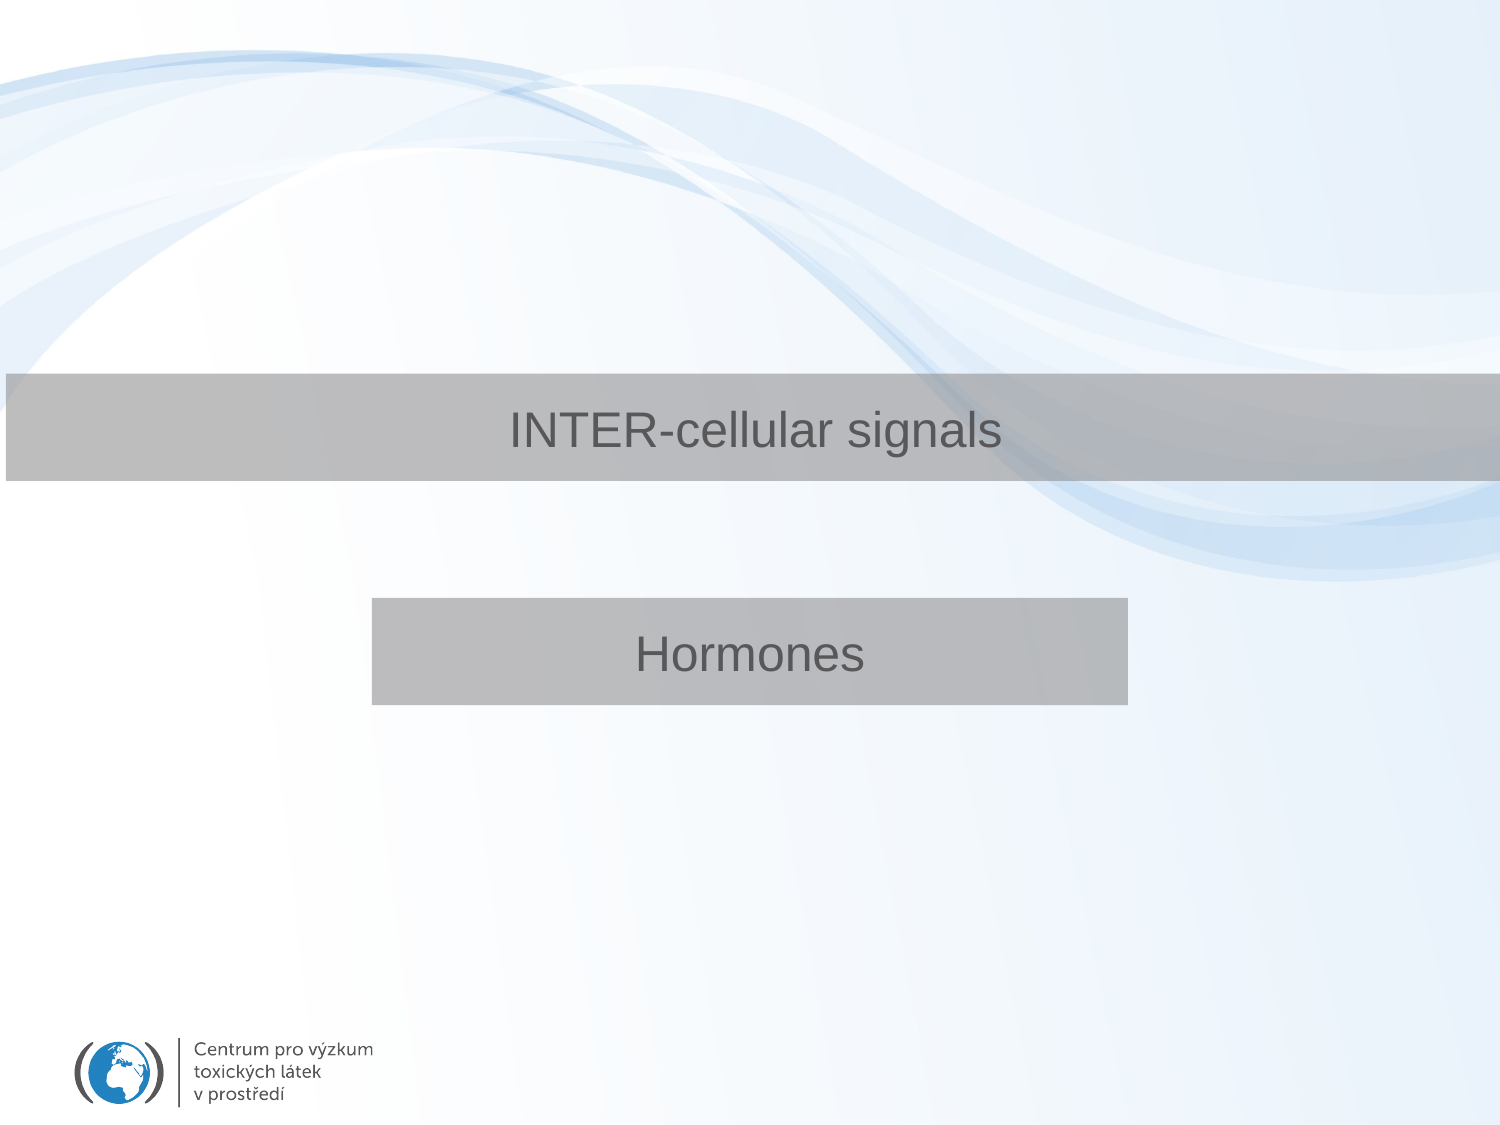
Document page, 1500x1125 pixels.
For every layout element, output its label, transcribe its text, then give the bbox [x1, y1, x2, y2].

picture [0, 0, 1500, 1125]
title INTER-cellular signals [5, 373, 1500, 481]
text_box Hormones [371, 597, 1128, 706]
